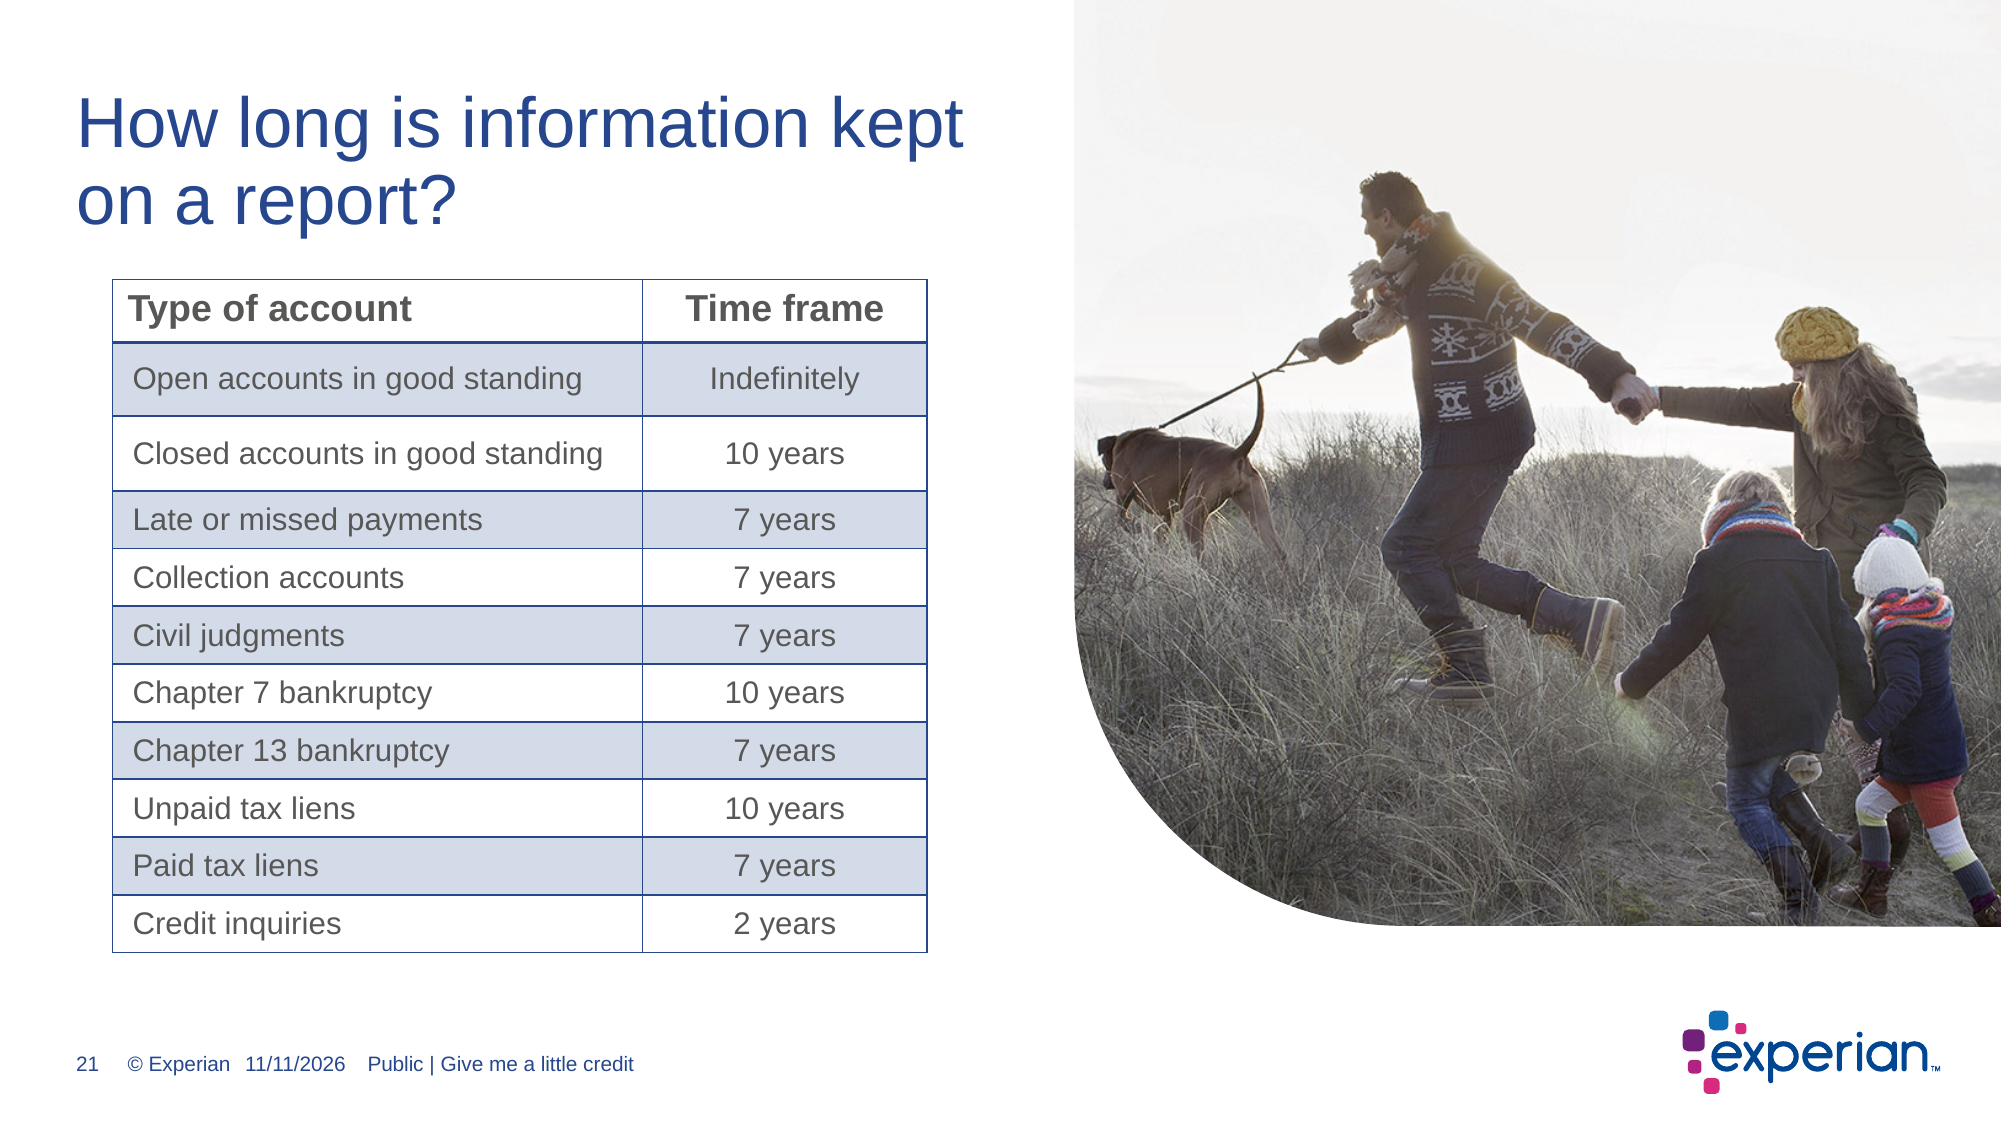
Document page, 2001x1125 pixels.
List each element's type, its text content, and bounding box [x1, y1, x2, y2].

table_cell Paid tax liens [113, 838, 642, 894]
table_cell Closed accounts in good standing [113, 417, 642, 490]
table_cell 7 years [643, 838, 926, 894]
table_header Time frame [643, 280, 926, 341]
table_header Type of account [113, 280, 642, 341]
table_cell Open accounts in good standing [113, 344, 642, 415]
table_cell Chapter 7 bankruptcy [113, 665, 642, 721]
title How long is information kept on a report? [76, 86, 991, 252]
table_cell Late or missed payments [113, 492, 642, 548]
table_cell Credit inquiries [113, 896, 642, 952]
table_cell 10 years [643, 417, 926, 490]
table_cell 7 years [643, 607, 926, 663]
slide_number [245, 1050, 364, 1087]
table_cell Indefinitely [643, 344, 926, 415]
table_cell 7 years [643, 549, 926, 605]
table_cell Chapter 13 bankruptcy [113, 723, 642, 778]
table_cell Civil judgments [113, 607, 642, 663]
footer Public | Give me a little credit [367, 1050, 1371, 1087]
picture [1073, 0, 2001, 927]
table_cell Collection accounts [113, 549, 642, 605]
table_cell 10 years [643, 780, 926, 836]
table_cell Unpaid tax liens [113, 780, 642, 836]
table_cell 7 years [643, 492, 926, 548]
table_cell 2 years [643, 896, 926, 952]
table_cell 10 years [643, 665, 926, 721]
table_cell 7 years [643, 723, 926, 778]
